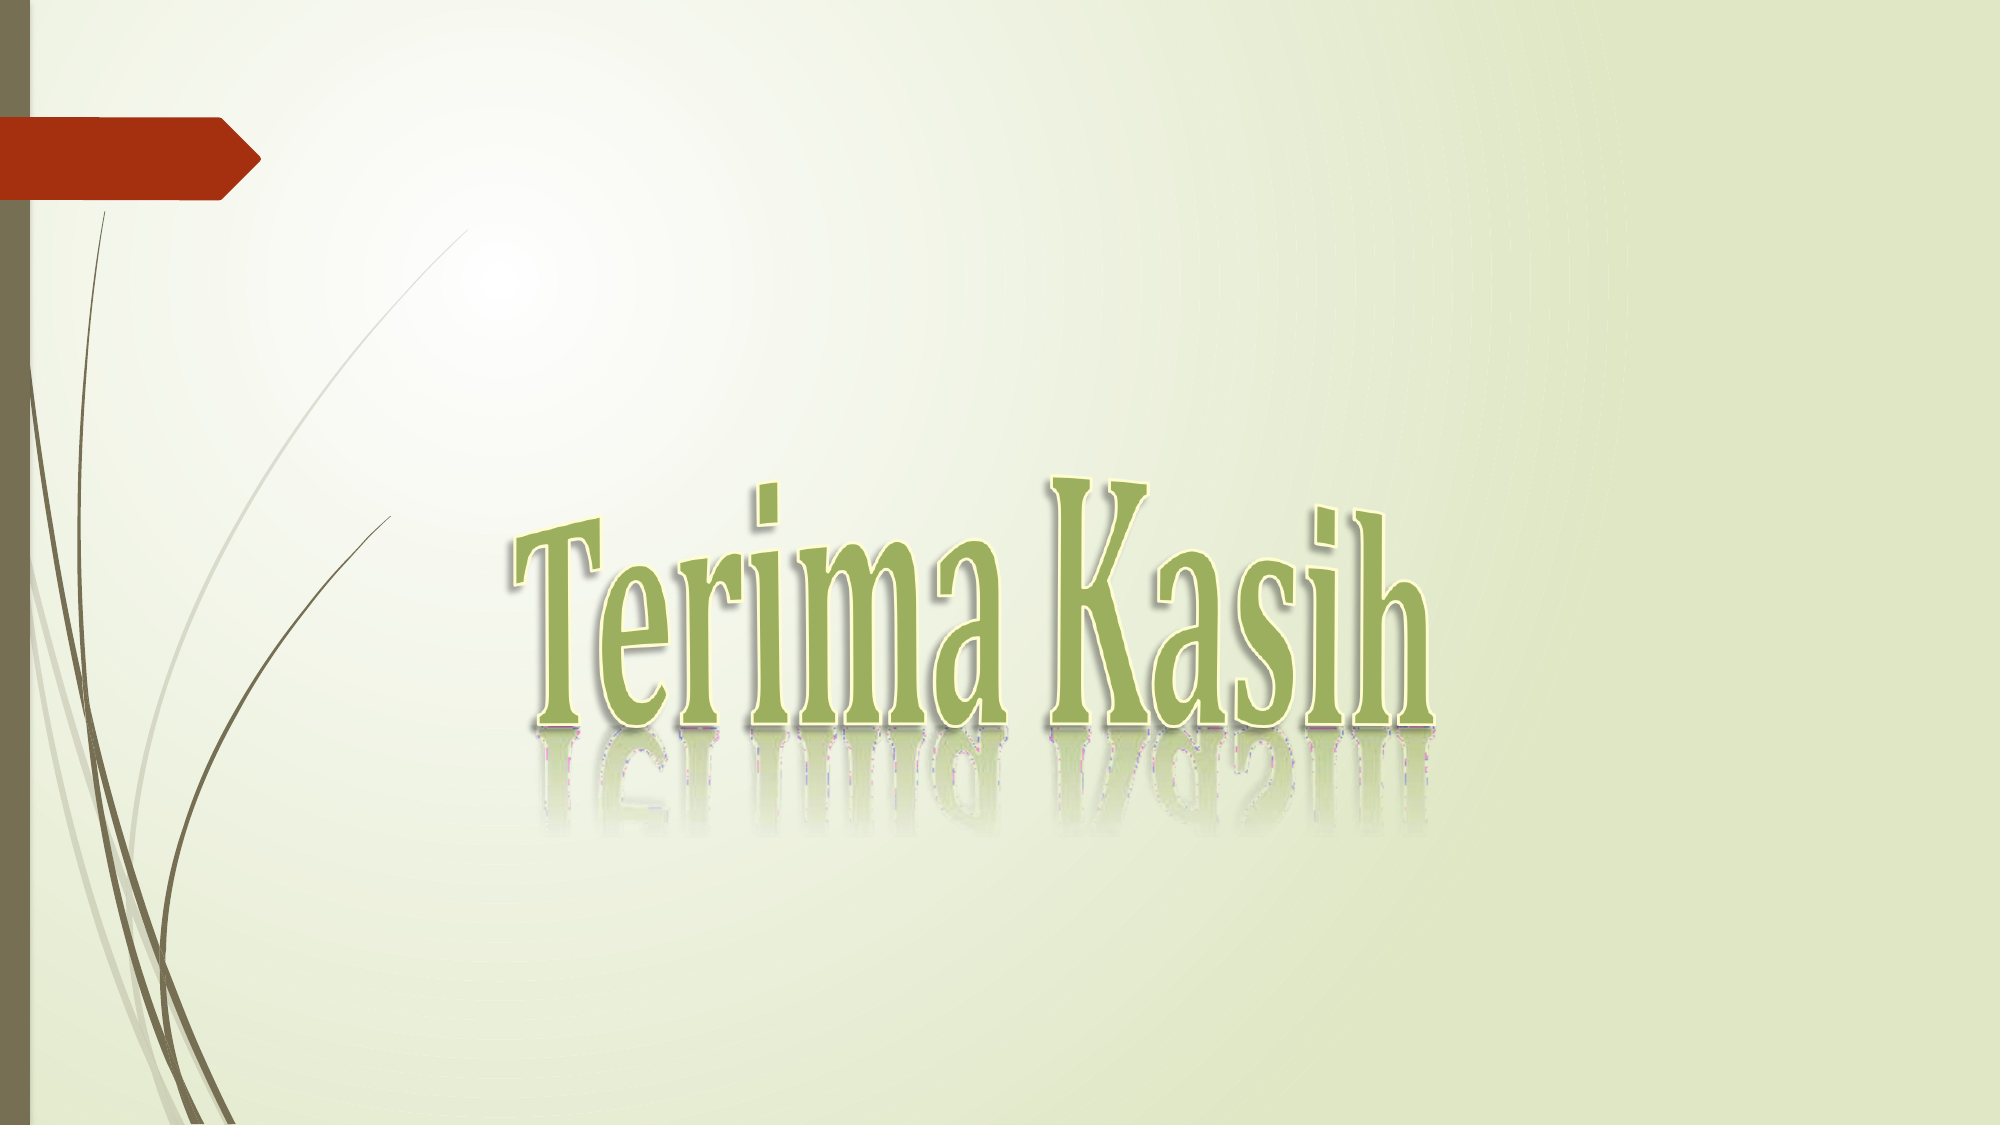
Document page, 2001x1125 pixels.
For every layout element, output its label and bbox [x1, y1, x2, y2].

text_box [1034, 472, 1441, 981]
text_box [498, 477, 1014, 976]
